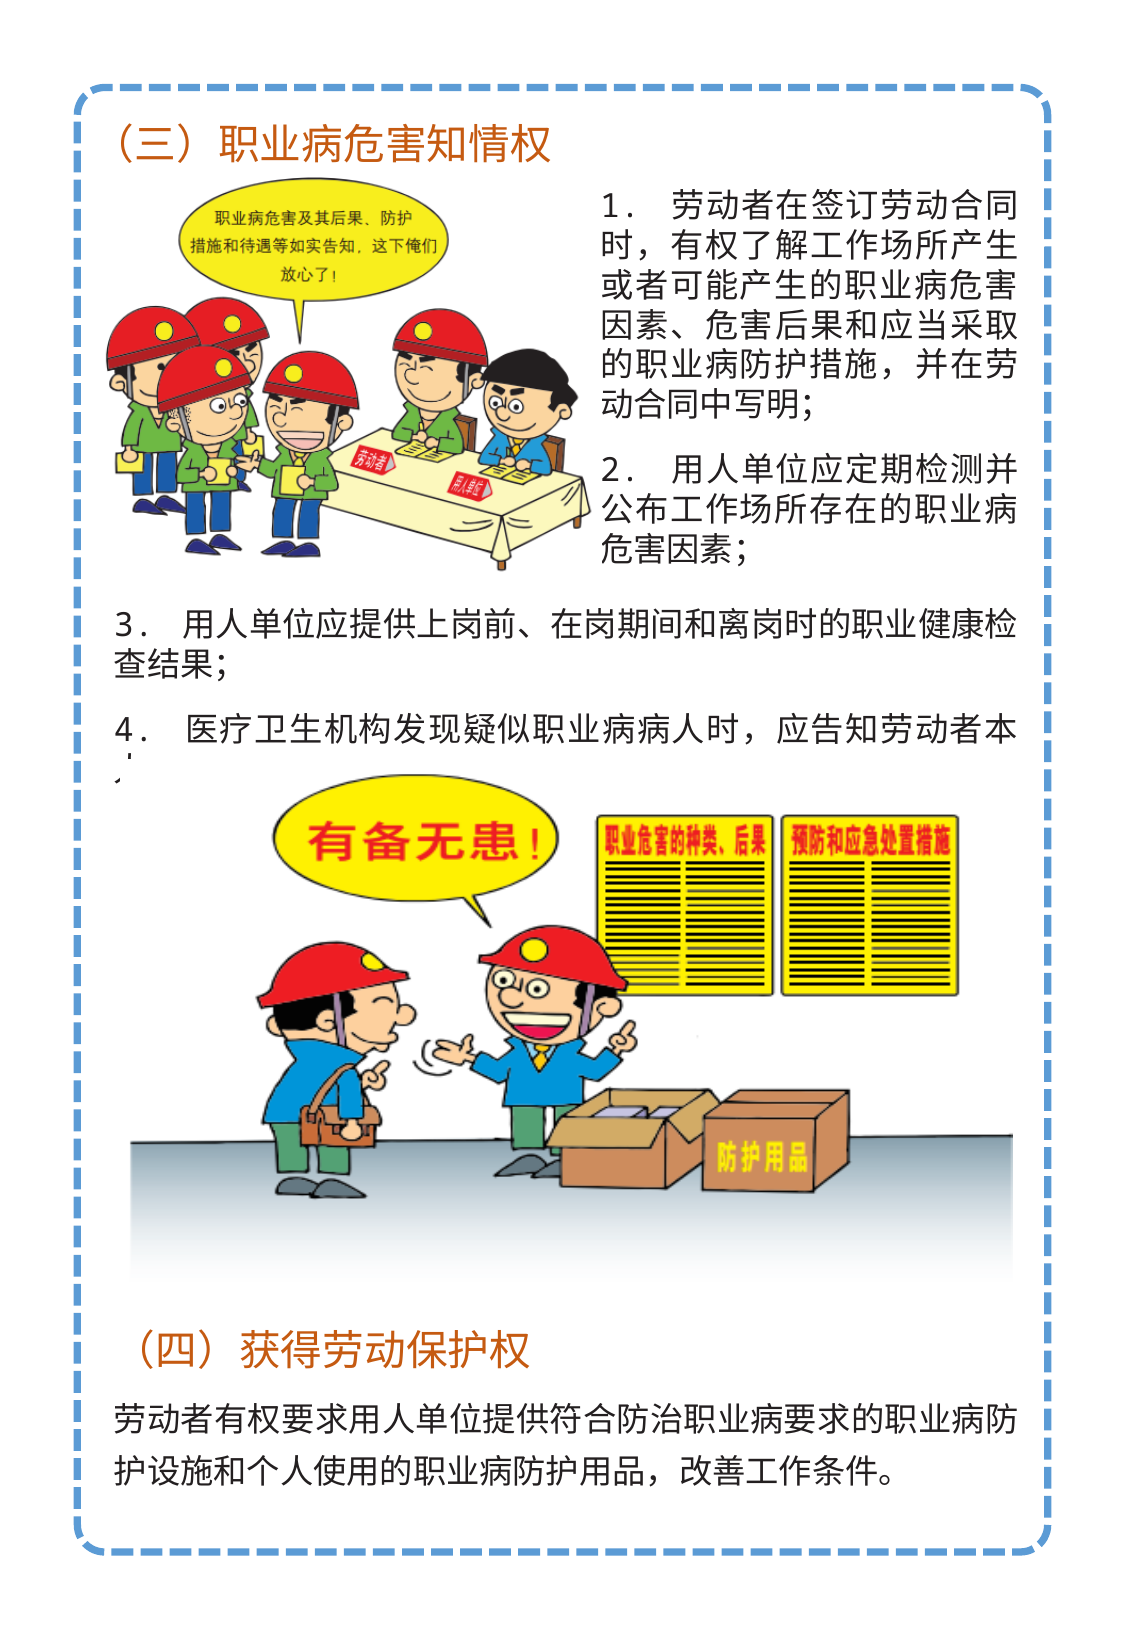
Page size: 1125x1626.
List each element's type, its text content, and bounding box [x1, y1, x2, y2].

text_box （四）获得劳动保护权 劳动者有权要求用人单位提供符合防治职业病要求的职业病防护设施和个人使用的职业病防护用品，改善工作条件。 [99, 1301, 1034, 1498]
text_box 1. 劳动者在签订劳动合同时，有权了解工作场所产生或者可能产生的职业病危害因素、危害后果和应当采取的职业病防护措施，并在劳动合同中写明； 2. 用人单位应定期检测并公布工作场所存在的职业病危害因素； [585, 176, 1034, 576]
picture [90, 177, 602, 580]
text_box 3. 用人单位应提供上岗前、在岗期间和离岗时的职业健康检查结果； 4. 医疗卫生机构发现疑似职业病病人时，应告知劳动者本人。 [99, 595, 1034, 795]
picture [119, 759, 1013, 1309]
text_box （三）职业病危害知情权 [78, 110, 568, 176]
